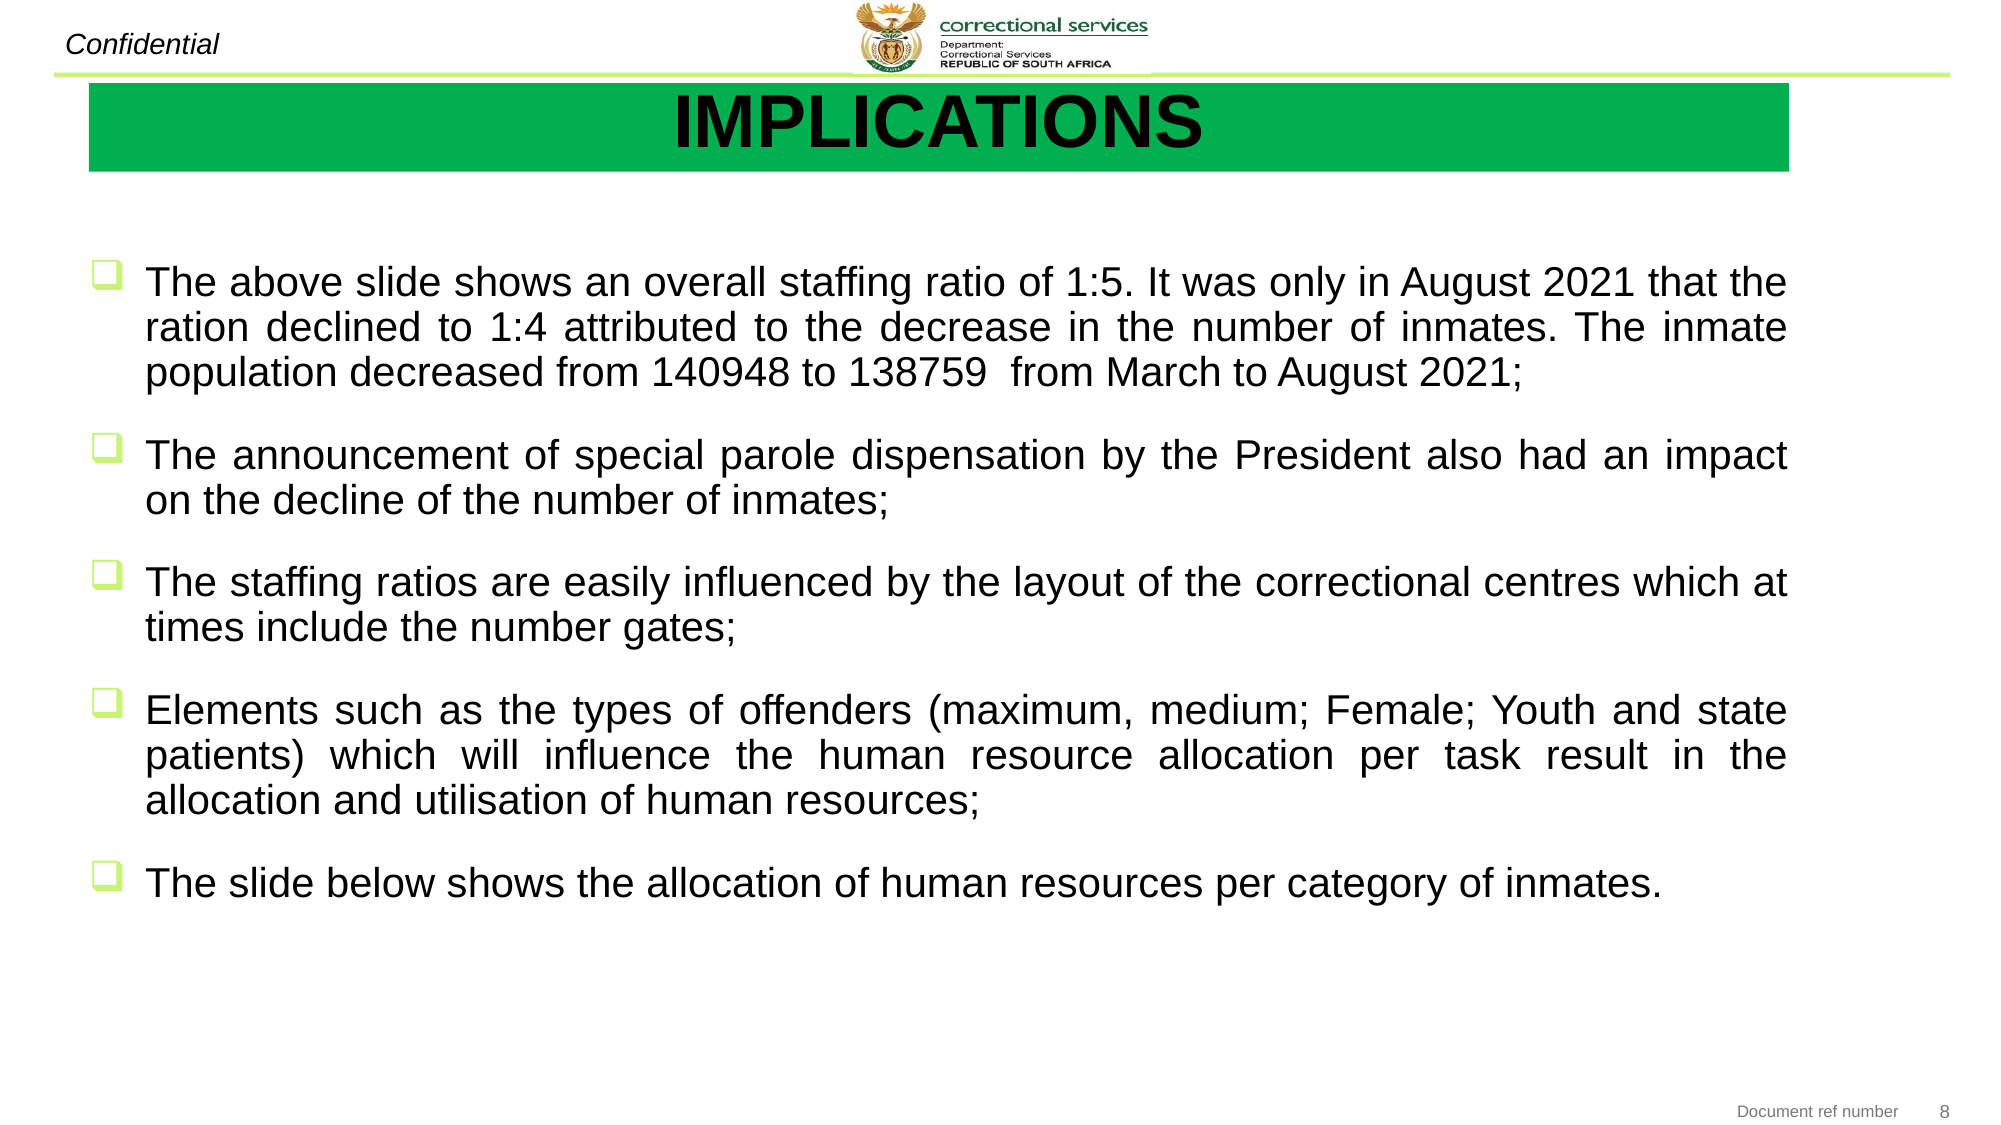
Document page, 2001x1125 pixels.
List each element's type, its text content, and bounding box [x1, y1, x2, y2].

title IMPLICATIONS [88, 82, 1790, 173]
list The above slide shows an overall staffing ratio of 1:5. It was only in August 2021 that the ration declined to 1:4 attributed to the decrease in the number of inmates. The inmate population decreased from 140948 to 138759 from March to August 2021; The announcement of special parole dispensation by the President also had an impact on the decline of the number of inmates; The staffing ratios are easily influenced by the layout of the correctional centres which at times include the number gates; Elements such as the types of offenders (maximum, medium; Female; Youth and state patients) which will influence the human resource allocation per task result in the allocation and utilisation of human resources; The slide below shows the allocation of human resources per category of inmates. [88, 190, 1790, 907]
picture [853, 0, 1151, 74]
